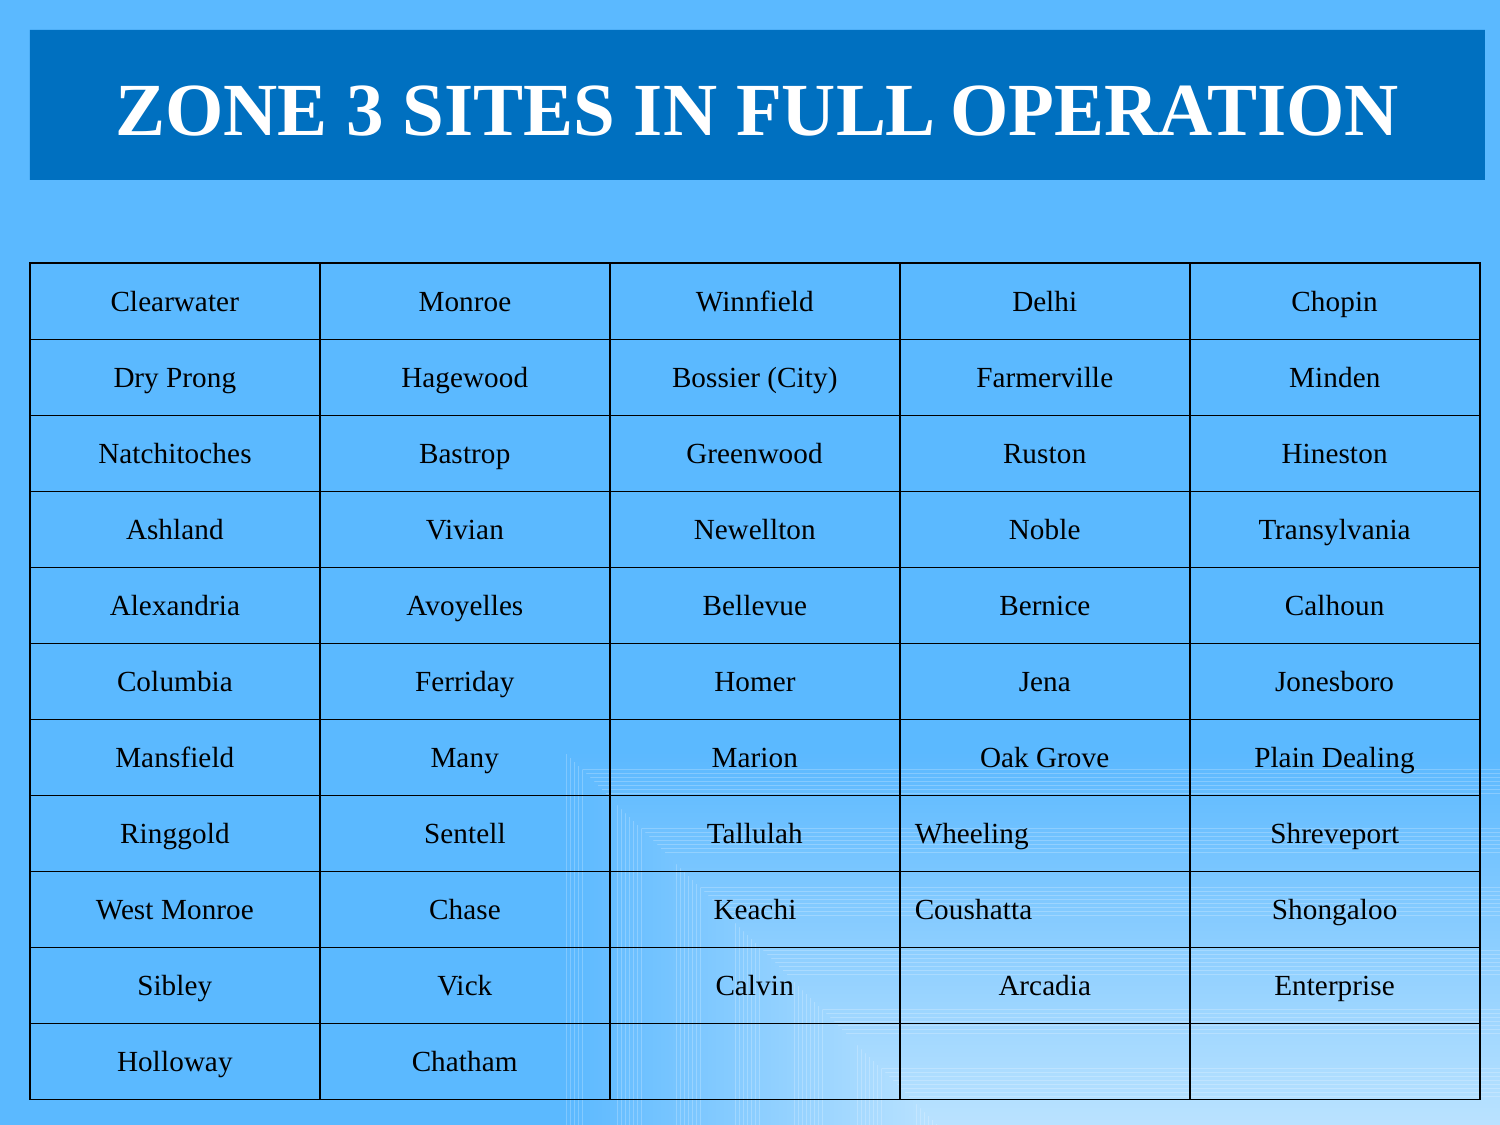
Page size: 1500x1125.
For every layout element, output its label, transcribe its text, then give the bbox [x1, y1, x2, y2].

table_cell Calvin [611, 948, 899, 1023]
table_cell Enterprise [1191, 948, 1479, 1023]
table_cell Bellevue [611, 568, 899, 643]
table_cell Sibley [31, 948, 319, 1023]
table_cell Plain Dealing [1191, 720, 1479, 795]
table_cell Marion [611, 720, 899, 795]
table_cell Keachi [611, 872, 899, 947]
table_cell Ferriday [321, 644, 609, 719]
table_header Monroe [321, 264, 609, 339]
table_header Clearwater [31, 264, 319, 339]
table_cell Homer [611, 644, 899, 719]
table_cell Jena [901, 644, 1189, 719]
table_header Winnfield [611, 264, 899, 339]
table_cell Noble [901, 492, 1189, 567]
table_cell Transylvania [1191, 492, 1479, 567]
table_cell Many [321, 720, 609, 795]
table_cell Coushatta [901, 872, 1189, 947]
table_cell Columbia [31, 644, 319, 719]
table_cell Shongaloo [1191, 872, 1479, 947]
table_cell Avoyelles [321, 568, 609, 643]
table_cell Ringgold [31, 796, 319, 871]
table_cell Vick [321, 948, 609, 1023]
table_cell Dry Prong [31, 340, 319, 415]
table_header Chopin [1191, 264, 1479, 339]
table_cell Greenwood [611, 416, 899, 491]
table_cell Vivian [321, 492, 609, 567]
table_cell [611, 1024, 899, 1099]
table_cell Hineston [1191, 416, 1479, 491]
table_cell Wheeling [901, 796, 1189, 871]
table_cell Tallulah [611, 796, 899, 871]
table_cell Bastrop [321, 416, 609, 491]
text_box Zone 3 Sites in Full Operation [29, 29, 1485, 180]
table_cell Arcadia [901, 948, 1189, 1023]
table_cell [901, 1024, 1189, 1099]
table_cell Bernice [901, 568, 1189, 643]
table_cell Shreveport [1191, 796, 1479, 871]
table_cell Bossier (City) [611, 340, 899, 415]
table_cell Chatham [321, 1024, 609, 1099]
table_cell Ruston [901, 416, 1189, 491]
table_cell Jonesboro [1191, 644, 1479, 719]
table_cell Calhoun [1191, 568, 1479, 643]
table_cell Farmerville [901, 340, 1189, 415]
table_cell Holloway [31, 1024, 319, 1099]
table_cell Hagewood [321, 340, 609, 415]
table_cell Oak Grove [901, 720, 1189, 795]
table_cell Sentell [321, 796, 609, 871]
table_cell West Monroe [31, 872, 319, 947]
table_cell Newellton [611, 492, 899, 567]
table_cell Alexandria [31, 568, 319, 643]
table_cell Natchitoches [31, 416, 319, 491]
table_cell Ashland [31, 492, 319, 567]
table_cell Mansfield [31, 720, 319, 795]
table_cell Chase [321, 872, 609, 947]
table_cell Minden [1191, 340, 1479, 415]
table_cell [1191, 1024, 1479, 1099]
table_header Delhi [901, 264, 1189, 339]
